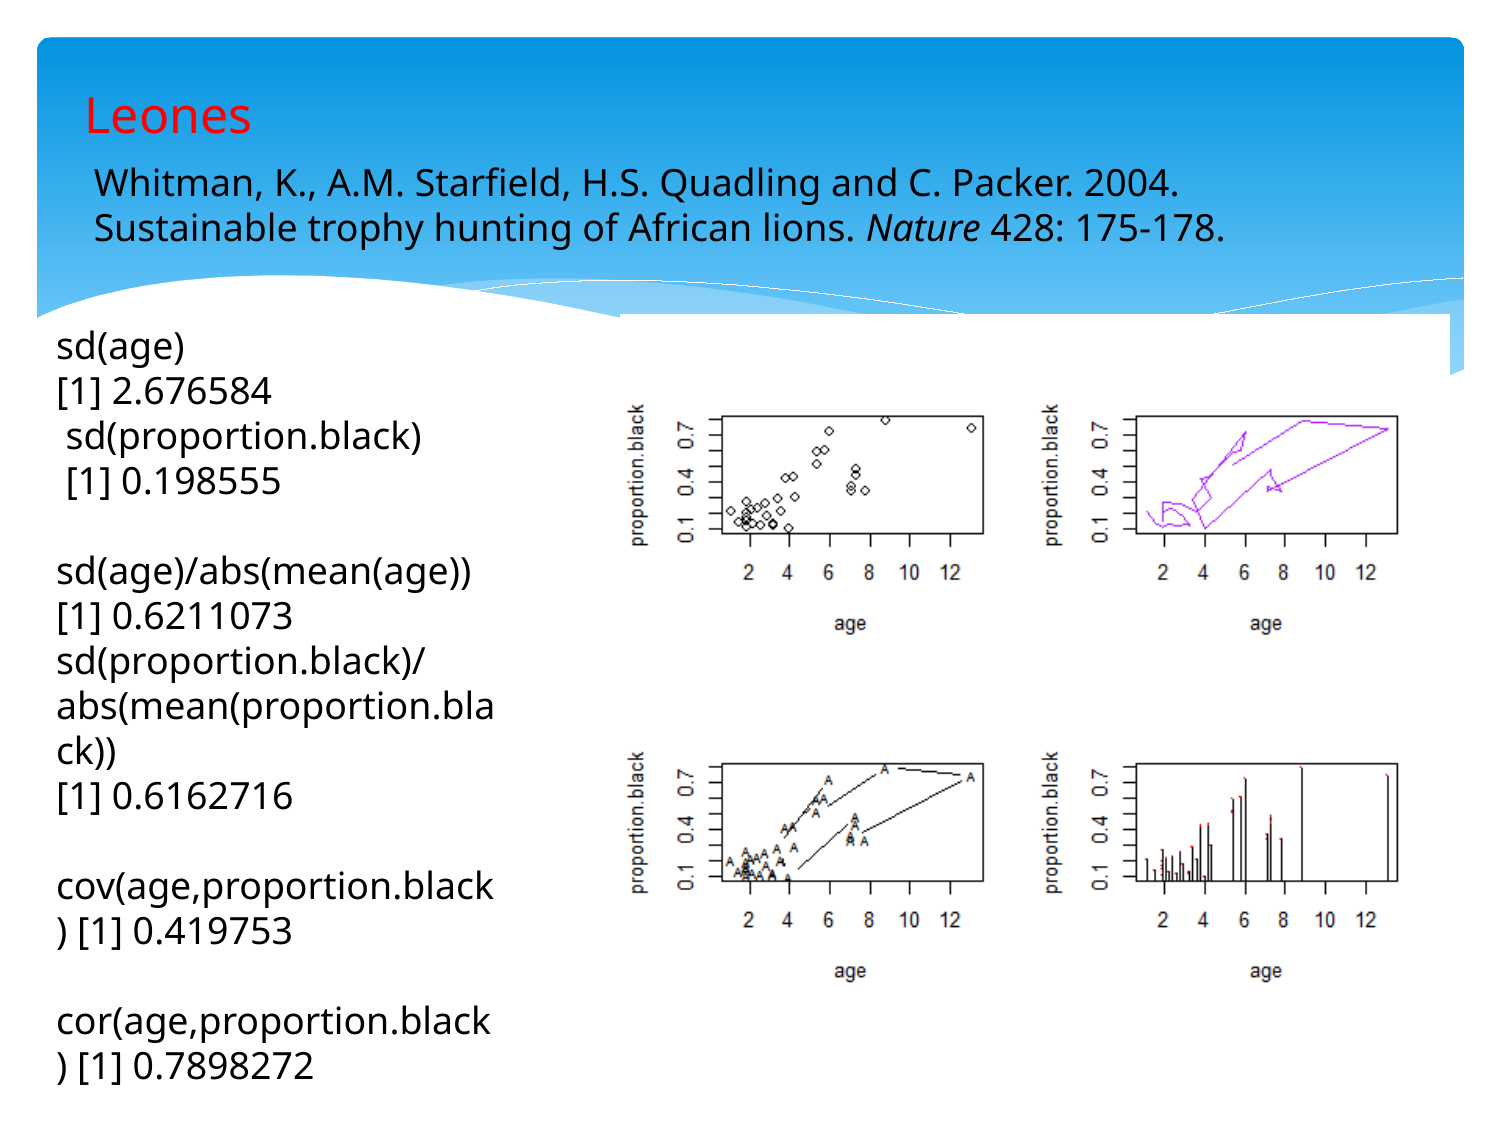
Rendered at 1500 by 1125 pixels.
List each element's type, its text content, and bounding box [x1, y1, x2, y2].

text_box Whitman, K., A.M. Starfield, H.S. Quadling and C. Packer. 2004. Sustainable trophy hunting of African lions. Nature 428: 175-178. [78, 151, 1258, 257]
text_box sd(age) [1] 2.676584 sd(proportion.black) [1] 0.198555 sd(age)/abs(mean(age)) [1] 0.6211073 sd(proportion.black)/abs(mean(proportion.black)) [1] 0.6162716 cov(age,proportion.black) [1] 0.419753 cor(age,proportion.black) [1] 0.7898272 [41, 314, 513, 1095]
text_box Leones [69, 75, 268, 151]
picture [619, 314, 1450, 1009]
